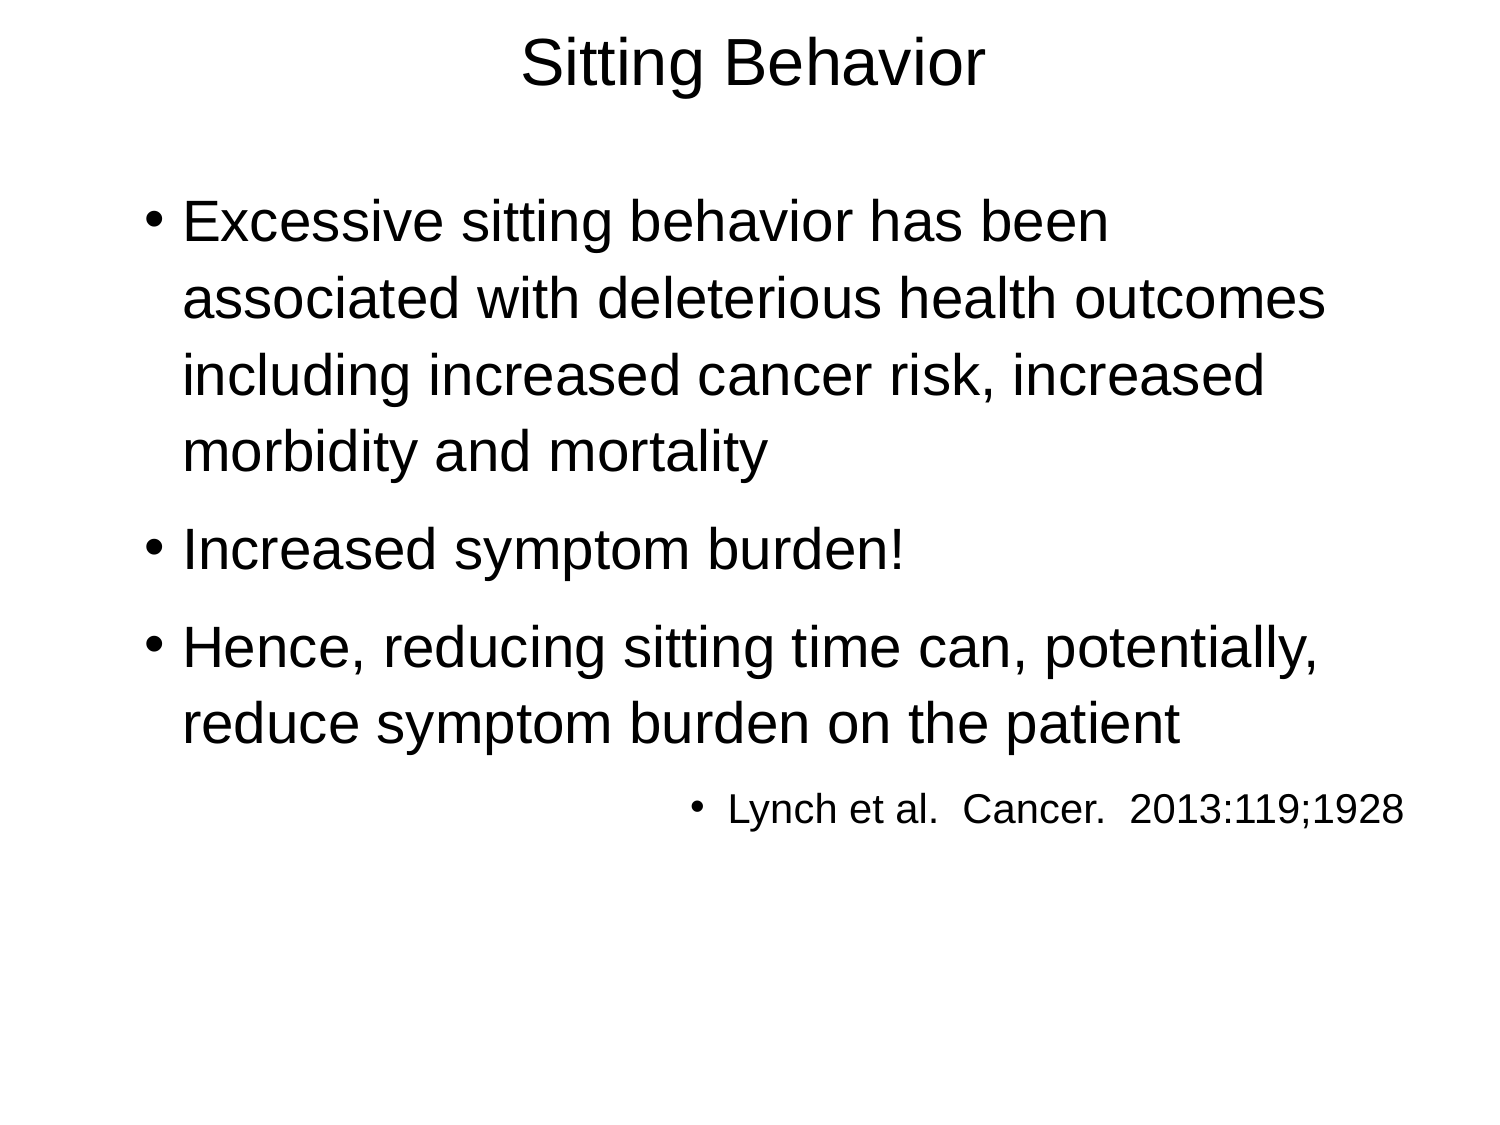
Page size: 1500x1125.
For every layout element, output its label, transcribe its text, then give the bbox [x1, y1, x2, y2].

list Excessive sitting behavior has been associated with deleterious health outcomes including increased cancer risk, increased morbidity and mortality Increased symptom burden! Hence, reducing sitting time can, potentially, reduce symptom burden on the patient Lynch et al. Cancer. 2013:119;1928 [129, 168, 1420, 1125]
title Sitting Behavior [106, 20, 1401, 149]
